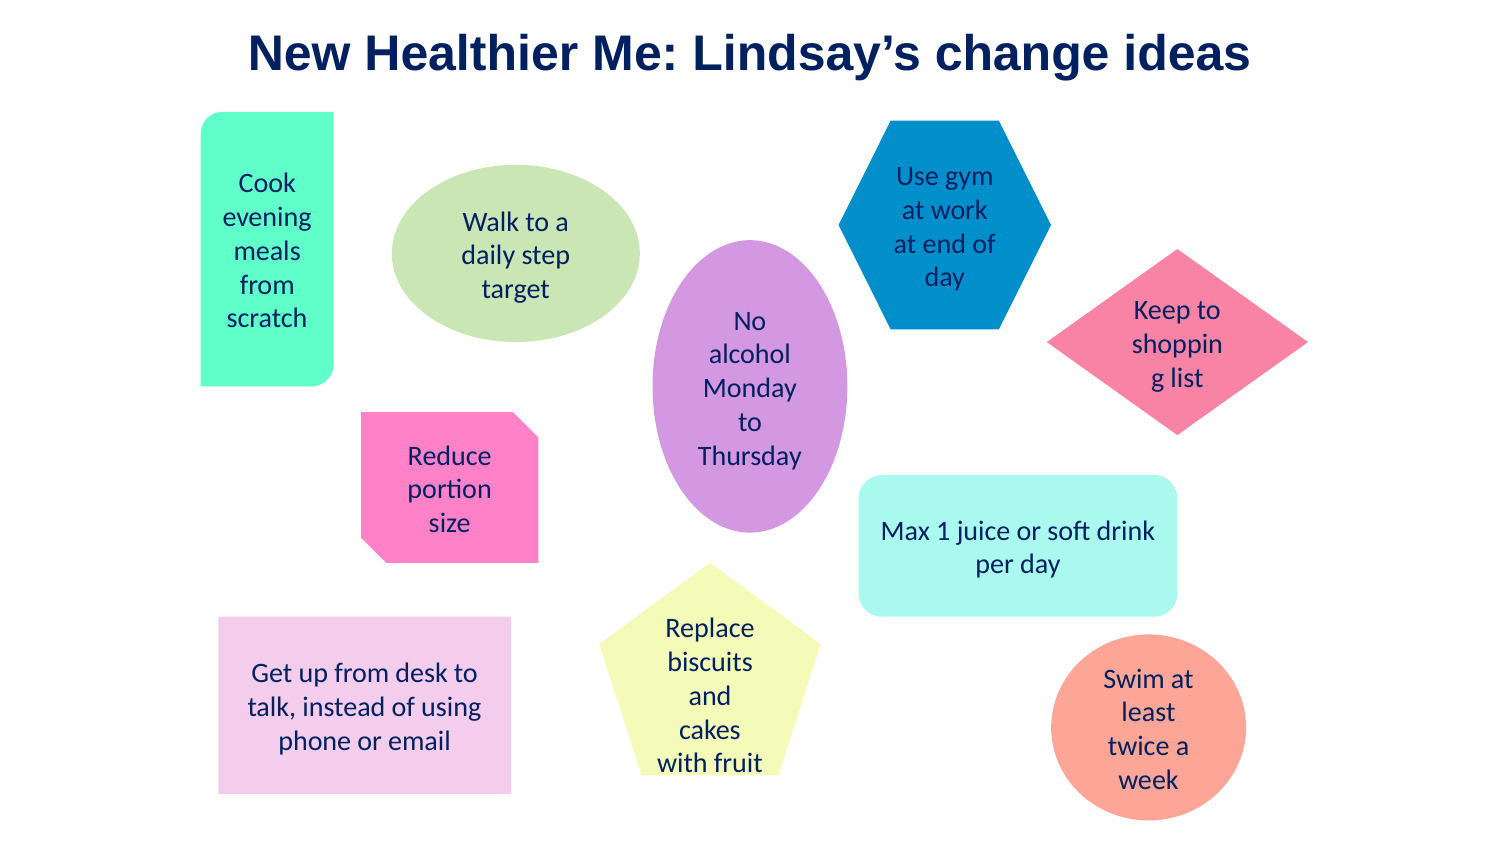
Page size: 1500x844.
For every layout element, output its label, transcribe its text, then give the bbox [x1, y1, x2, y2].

text_box Swim at least twice a week [1049, 632, 1249, 823]
text_box New Healthier Me: Lindsay’s change ideas [187, 13, 1313, 88]
text_box Use gym at work at end of day [836, 118, 1053, 332]
text_box Reduce portion size [359, 410, 541, 565]
text_box Keep to shopping list [1044, 247, 1311, 437]
text_box Max 1 juice or soft drink per day [856, 472, 1180, 619]
text_box Replace biscuits and cakes with fruit [597, 561, 823, 778]
text_box Cook evening meals from scratch [198, 109, 336, 389]
text_box No alcohol Monday to Thursday [650, 238, 850, 535]
text_box Walk to a daily step target [389, 162, 642, 345]
text_box Get up from desk to talk, instead of using phone or email [216, 615, 513, 796]
